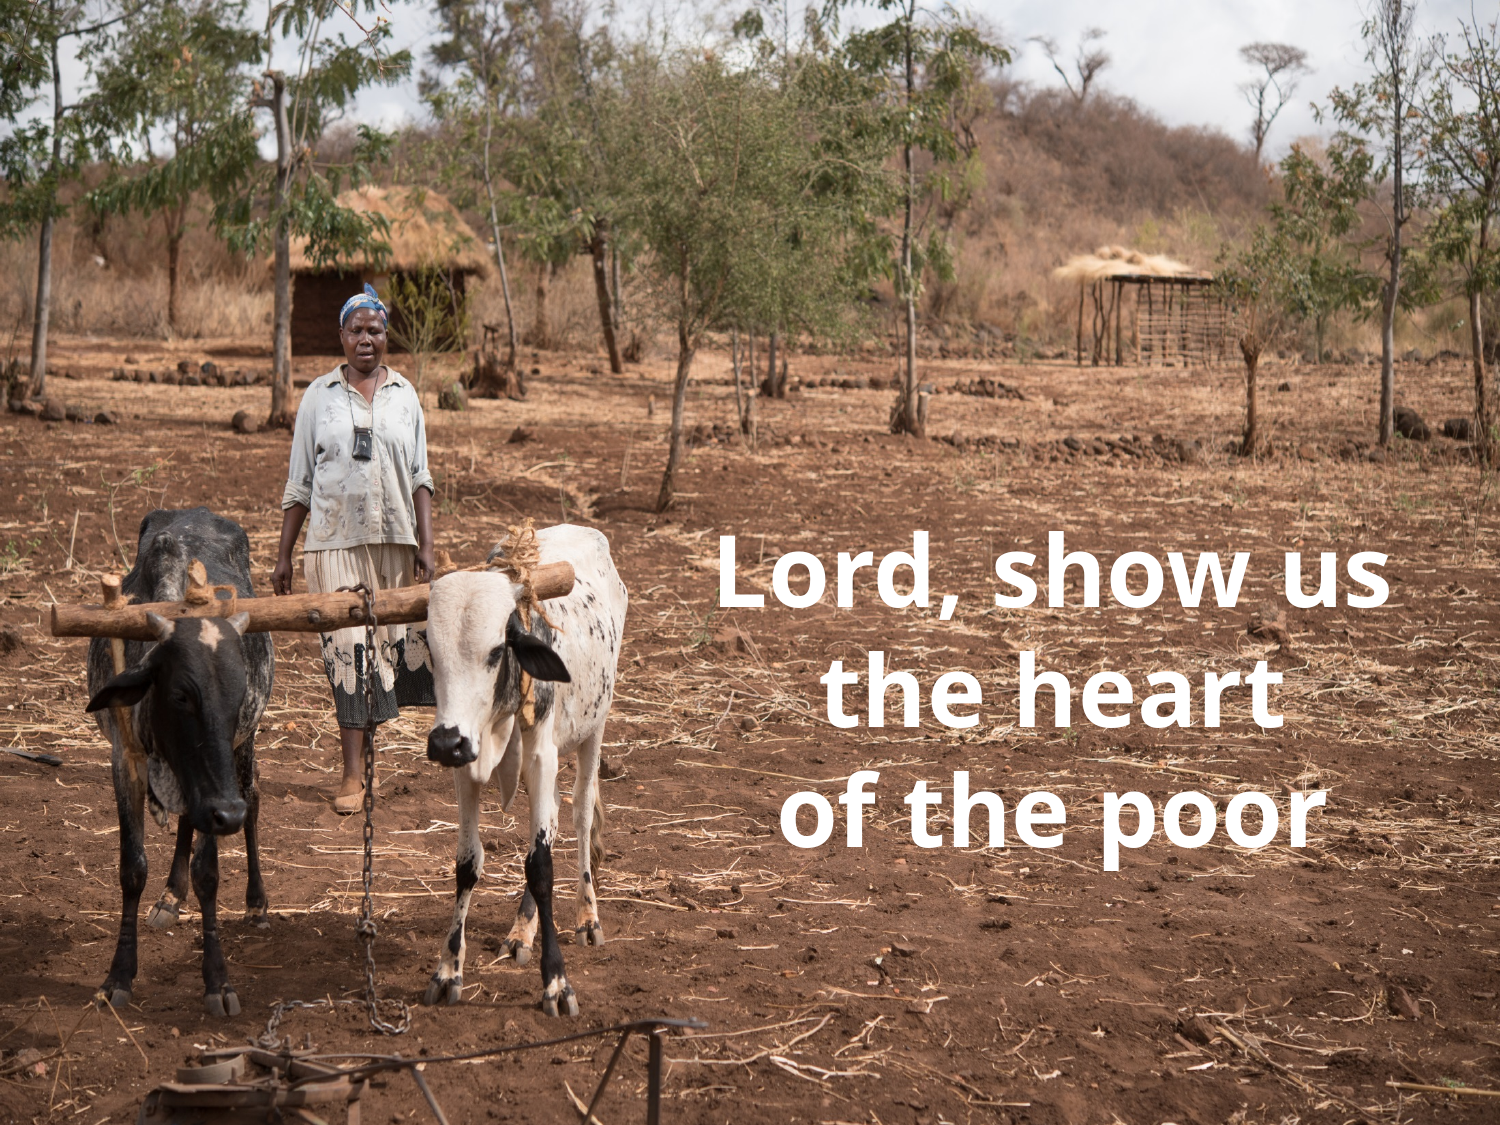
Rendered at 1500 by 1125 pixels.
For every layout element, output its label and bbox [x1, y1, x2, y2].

list [0, 0, 1500, 1125]
